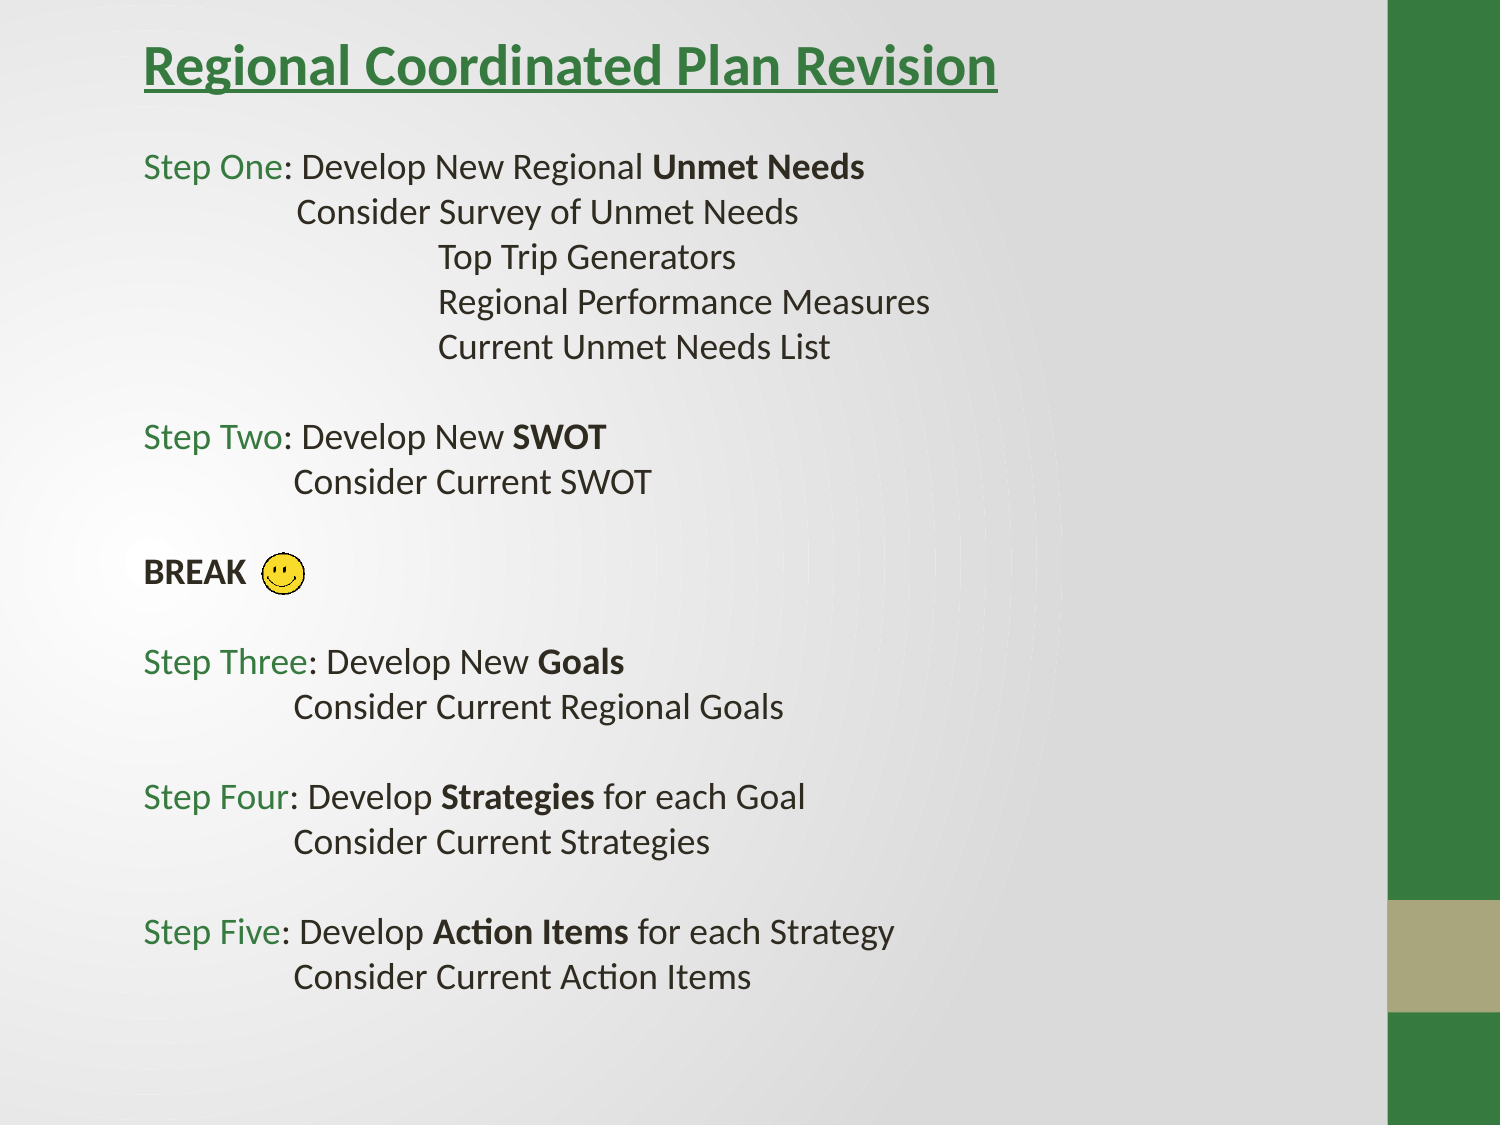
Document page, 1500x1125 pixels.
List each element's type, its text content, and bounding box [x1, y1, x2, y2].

text_box Regional Coordinated Plan Revision Step One: Develop New Regional Unmet Needs Consider Survey of Unmet Needs Top Trip Generators Regional Performance Measures Current Unmet Needs List Step Two: Develop New SWOT Consider Current SWOT BREAK Step Three: Develop New Goals Consider Current Regional Goals Step Four: Develop Strategies for each Goal Consider Current Strategies Step Five: Develop Action Items for each Strategy Consider Current Action Items [128, 19, 1130, 1095]
picture [261, 552, 305, 596]
